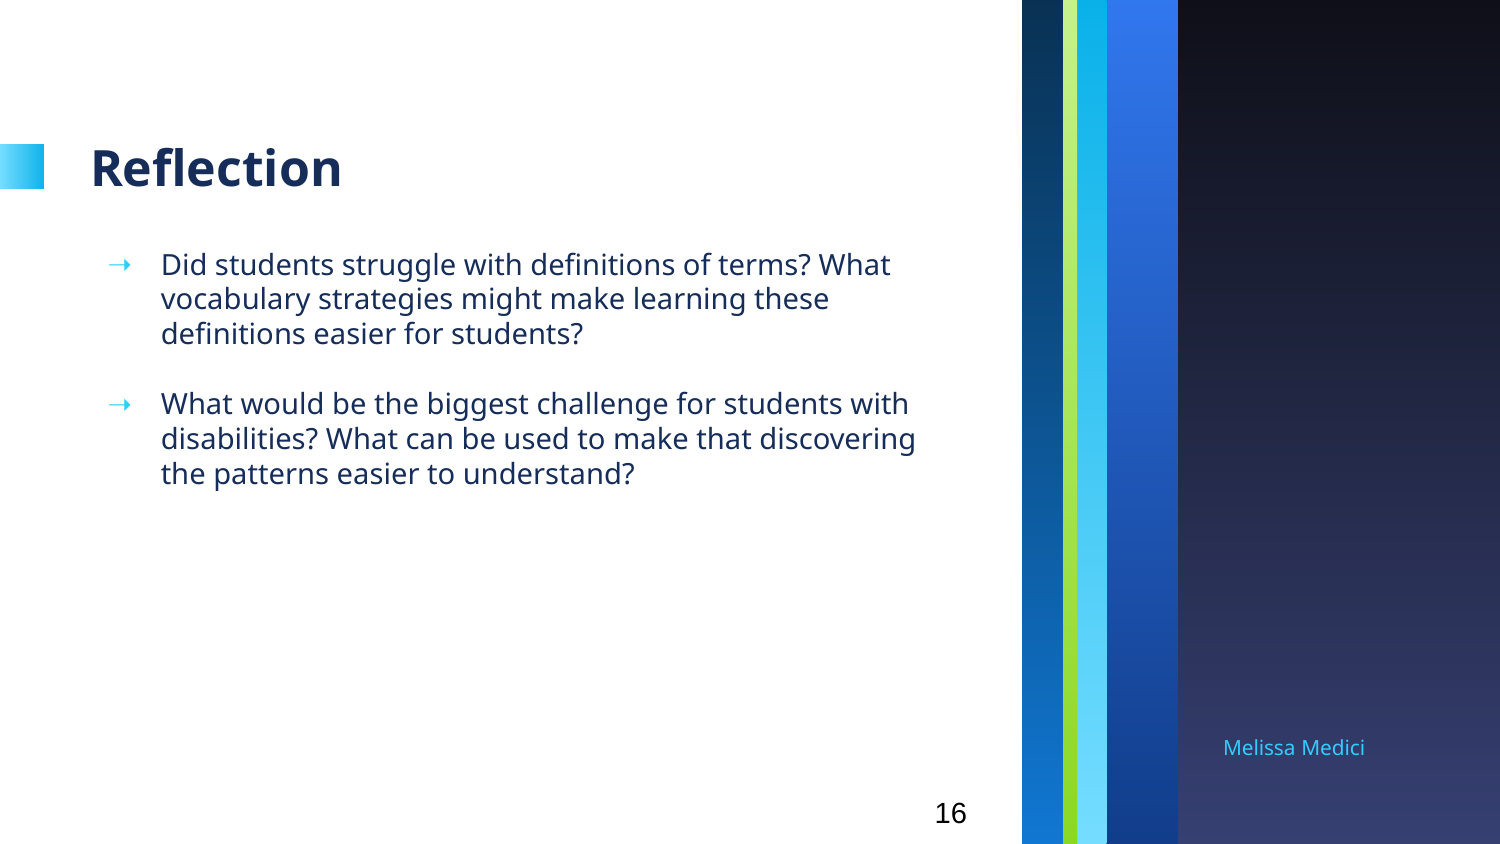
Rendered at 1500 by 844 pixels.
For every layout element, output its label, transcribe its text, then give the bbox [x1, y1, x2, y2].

slide_number 16 [919, 779, 1010, 844]
list Did students struggle with definitions of terms? What vocabulary strategies might make learning these definitions easier for students? What would be the biggest challenge for students with disabilities? What can be used to make that discovering the patterns easier to understand? [75, 230, 945, 750]
text_box Melissa Medici [1208, 158, 1464, 775]
title Reflection [75, 92, 945, 212]
